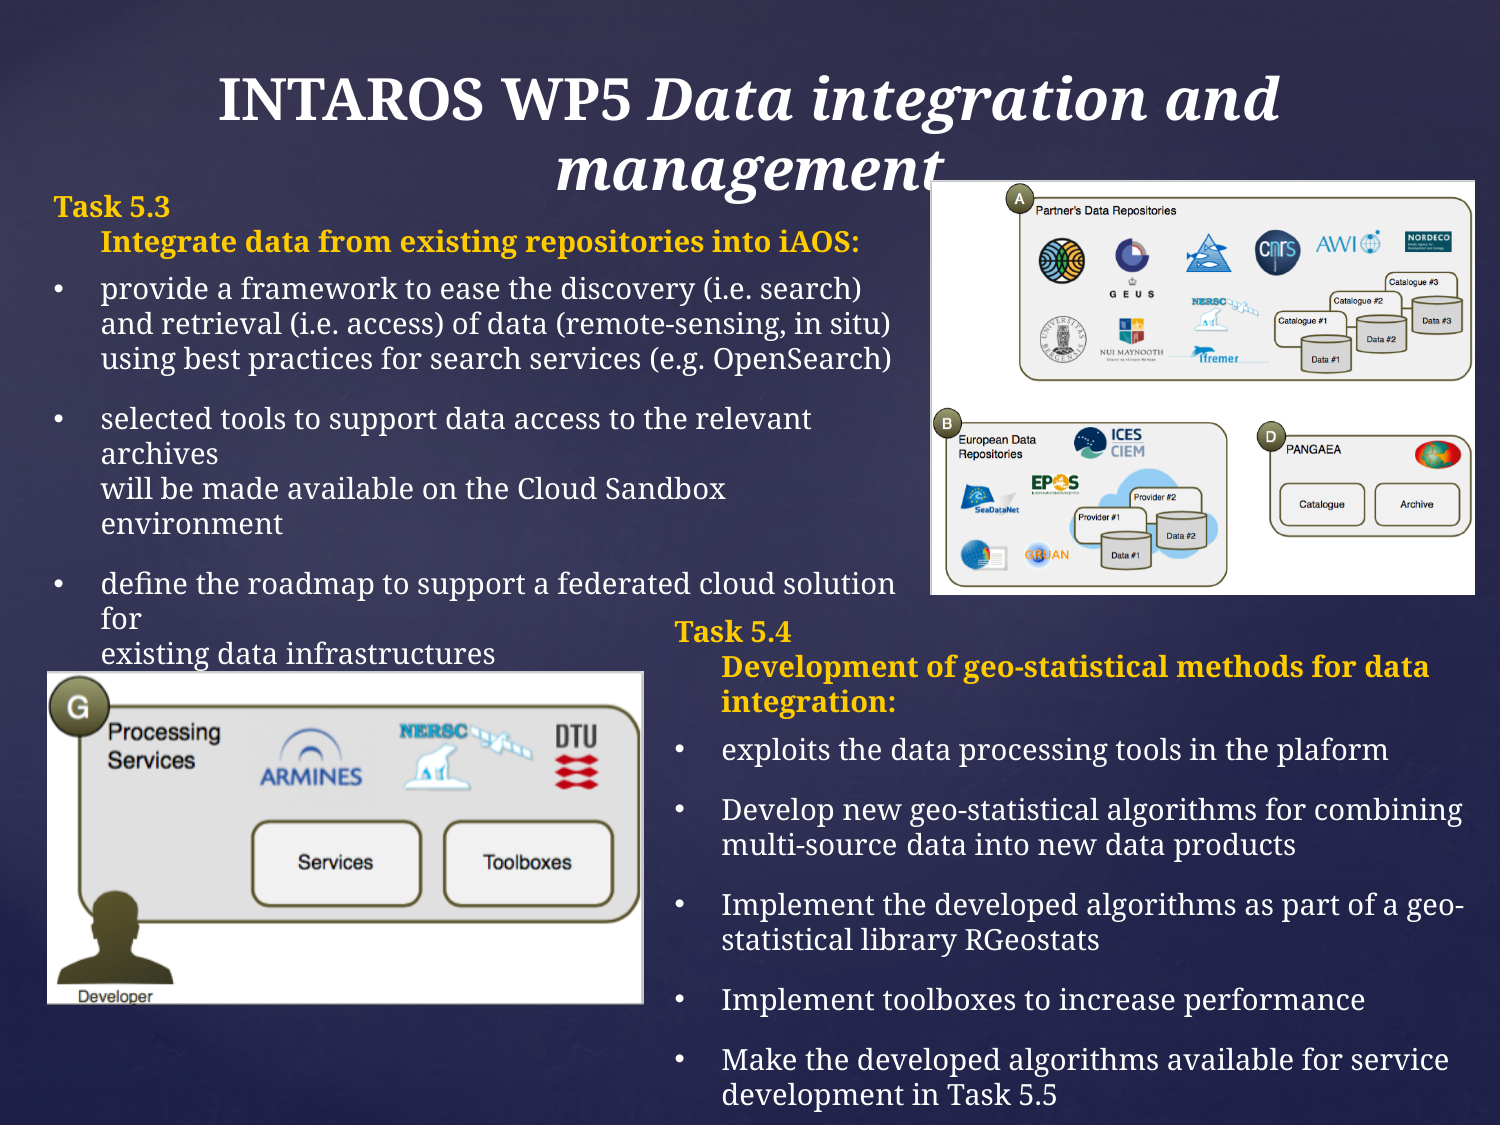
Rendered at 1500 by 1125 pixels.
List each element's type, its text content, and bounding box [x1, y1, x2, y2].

text_box Task 5.4 Development of geo-statistical methods for data integration: exploits the data processing tools in the plaform Develop new geo-statistical algorithms for combining multi-source data into new data products Implement the developed algorithms as part of a geo-statistical library RGeostats Implement toolboxes to increase performance Make the developed algorithms available for service development in Task 5.5 [659, 606, 1491, 1090]
text_box INTAROS WP5 Data integration and management [39, 54, 1461, 156]
picture [0, 180, 1500, 1125]
text_box Task 5.3 Integrate data from existing repositories into iAOS: provide a framework to ease the discovery (i.e. search) and retrieval (i.e. access) of data (remote-sensing, in situ) using best practices for search services (e.g. OpenSearch) selected tools to support data access to the relevant archives will be made available on the Cloud Sandbox environment define the roadmap to support a federated cloud solution for existing data infrastructures [38, 180, 919, 589]
